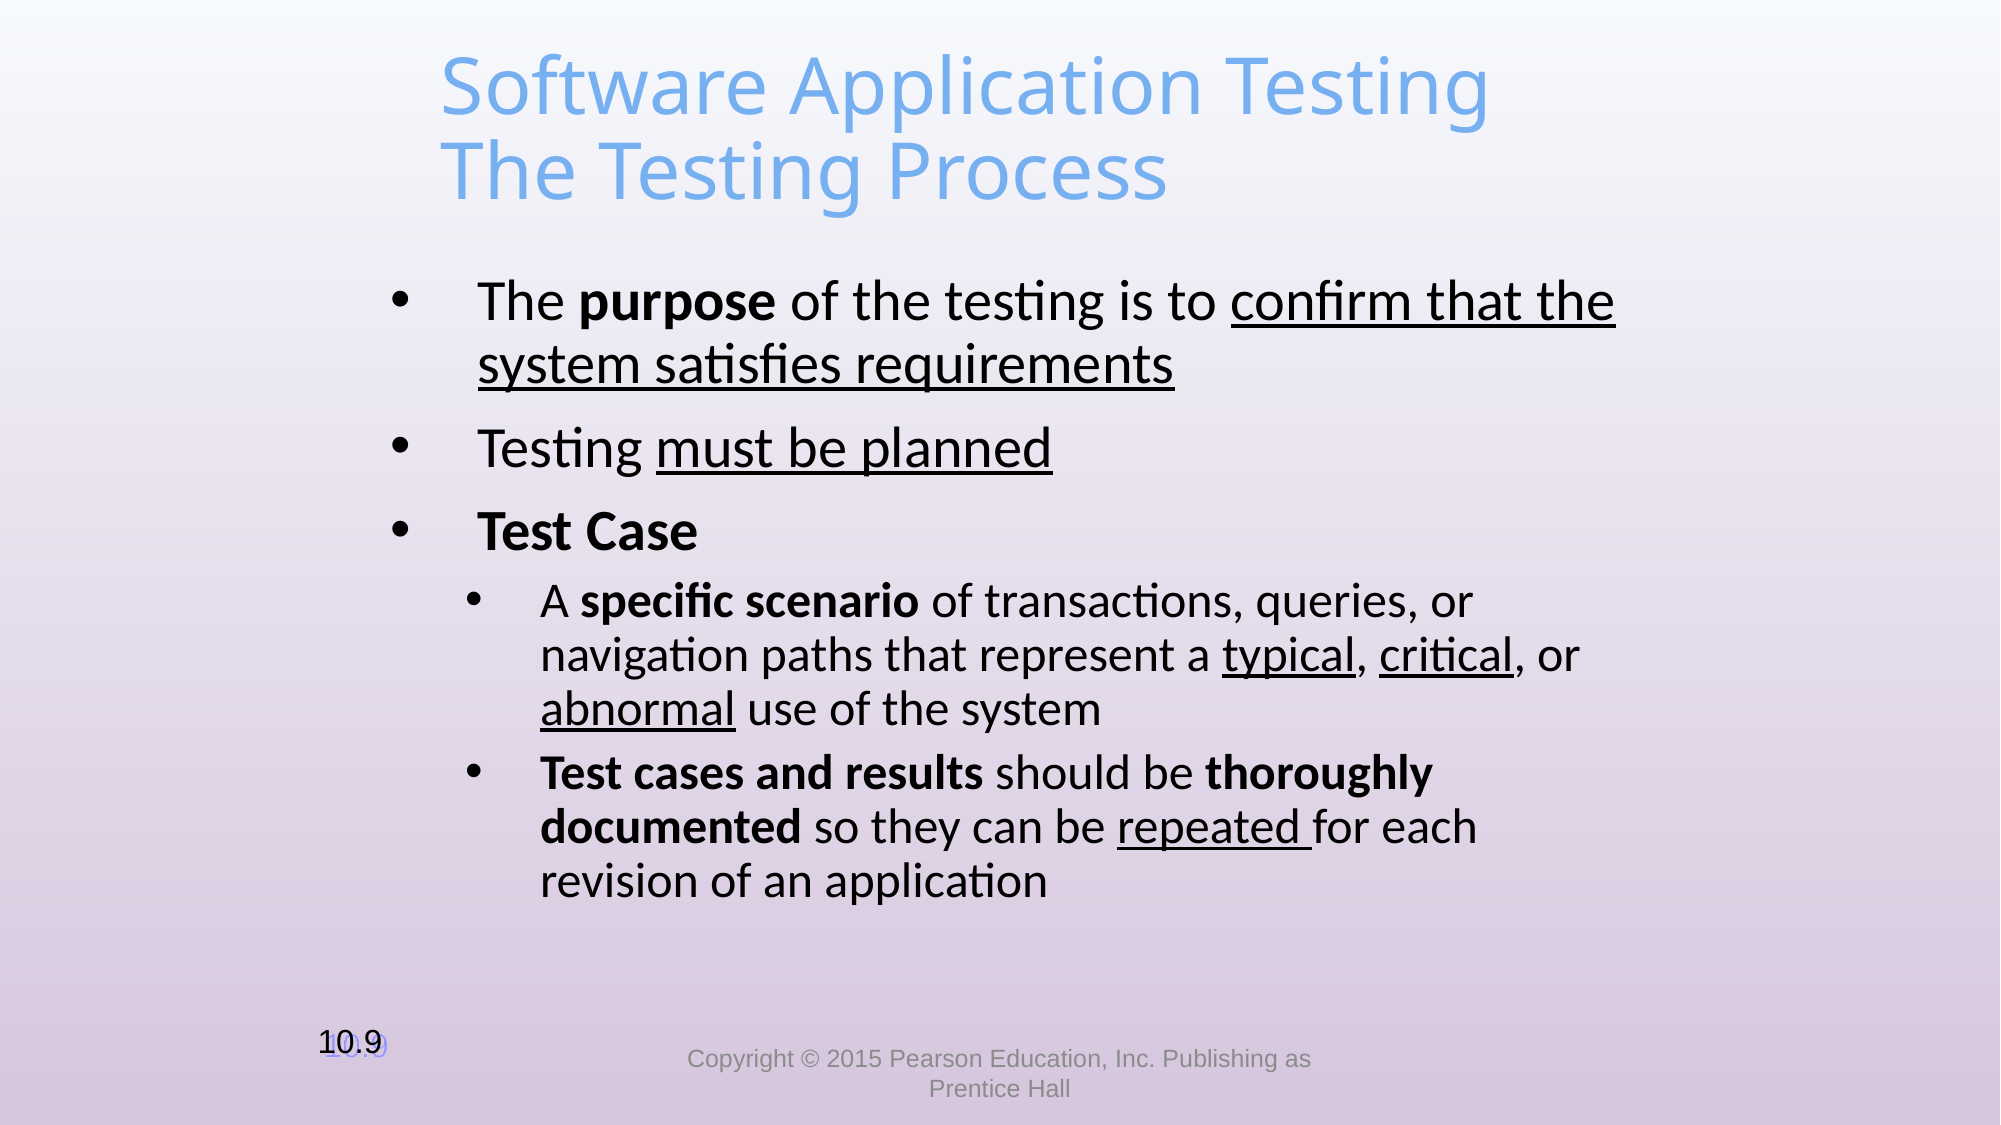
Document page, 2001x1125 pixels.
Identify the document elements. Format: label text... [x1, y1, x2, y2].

title Software Application Testing The Testing Process [350, 37, 1625, 225]
footer Copyright © 2015 Pearson Education, Inc. Publishing as Prentice Hall [662, 1042, 1338, 1103]
list The purpose of the testing is to confirm that the system satisfies requirements Testing must be planned Test Case A specific scenario of transactions, queries, or navigation paths that represent a typical, critical, or abnormal use of the system Test cases and results should be thoroughly documented so they can be repeated for each revision of an application [375, 262, 1650, 938]
text_box 10.9 [287, 1012, 413, 1107]
